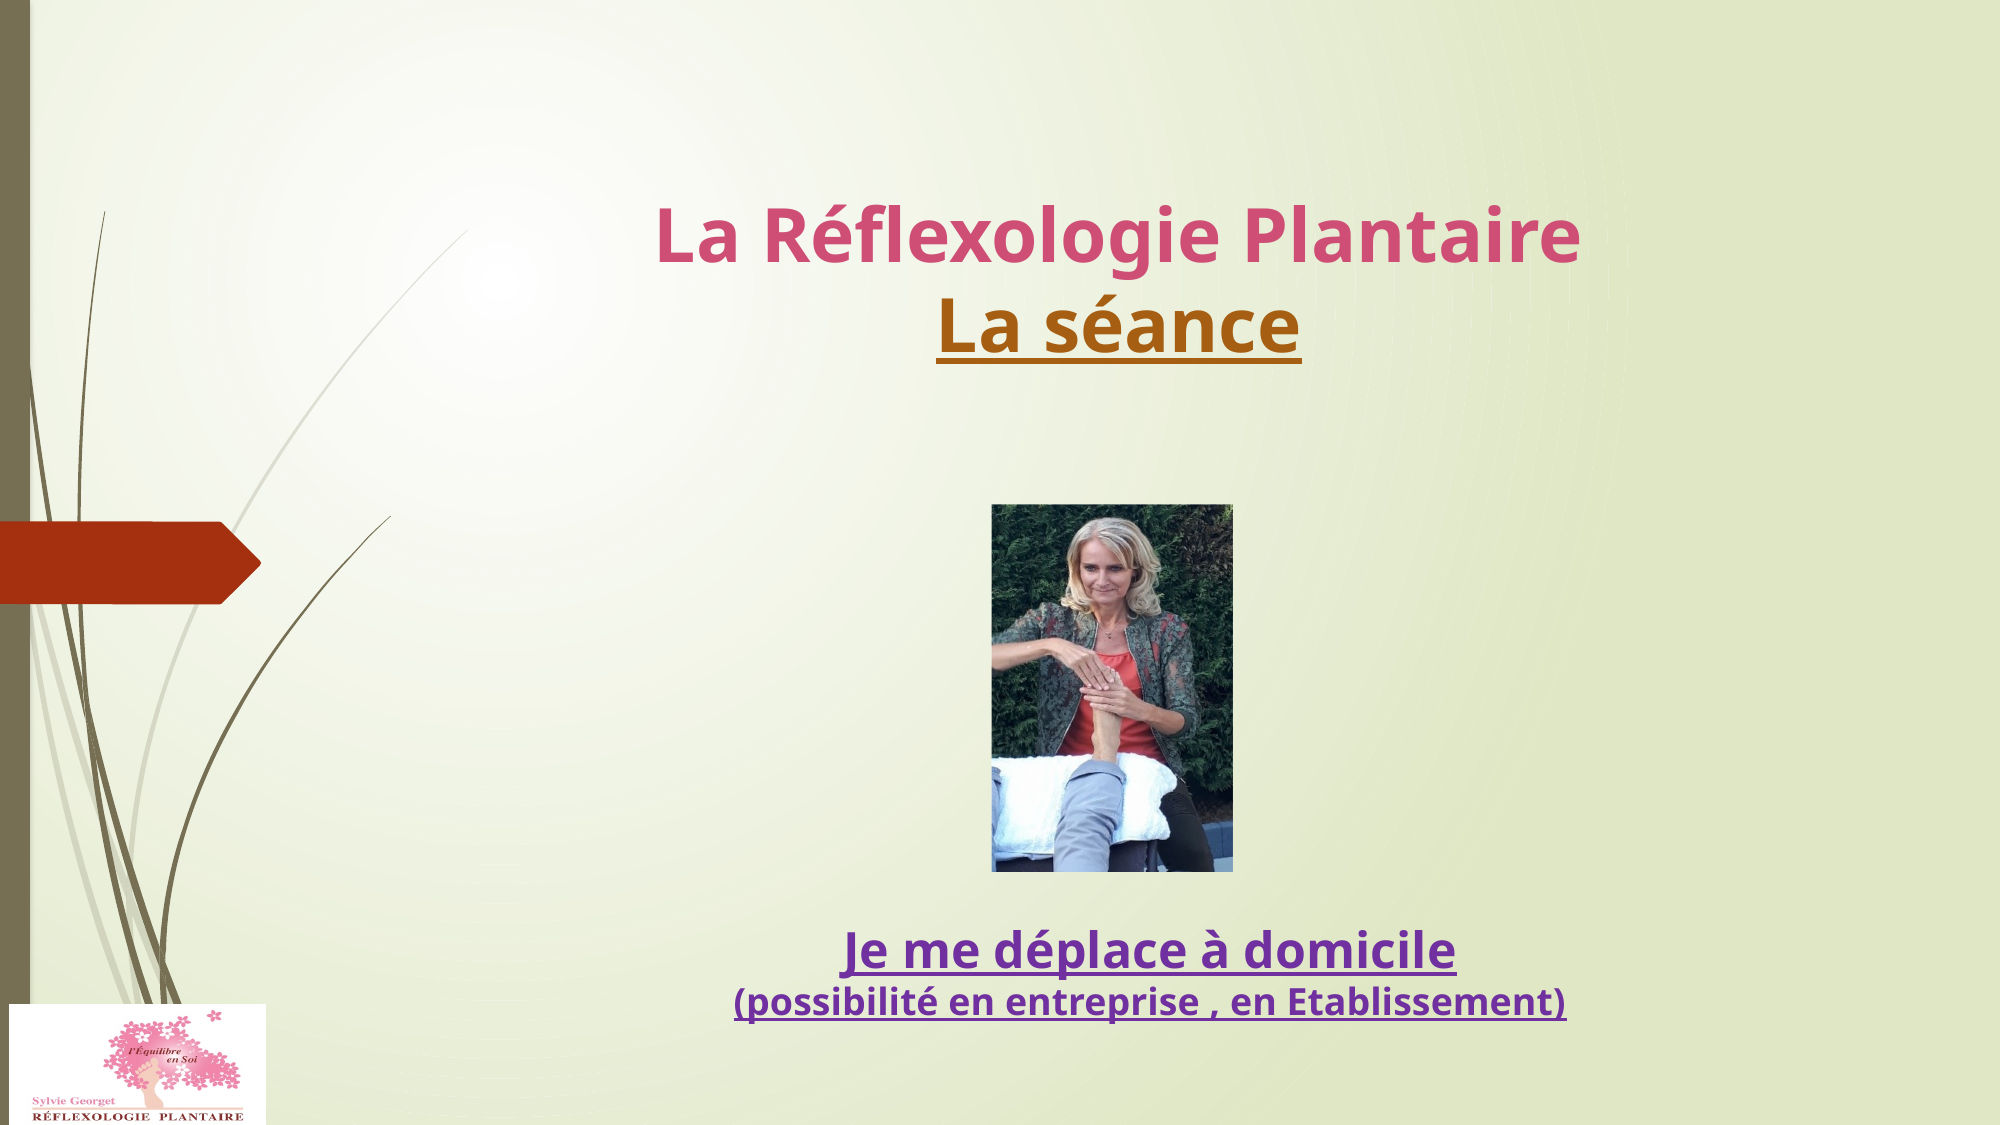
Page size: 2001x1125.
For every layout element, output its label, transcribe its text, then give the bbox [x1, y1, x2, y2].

list J [385, 648, 1870, 1032]
title La Réflexologie Plantaire La séance [385, 179, 1853, 465]
picture [9, 1004, 266, 1125]
text_box Je me déplace à domicile (possibilité en entreprise , en Etablissement) [465, 910, 1835, 1031]
picture [927, 505, 1296, 872]
